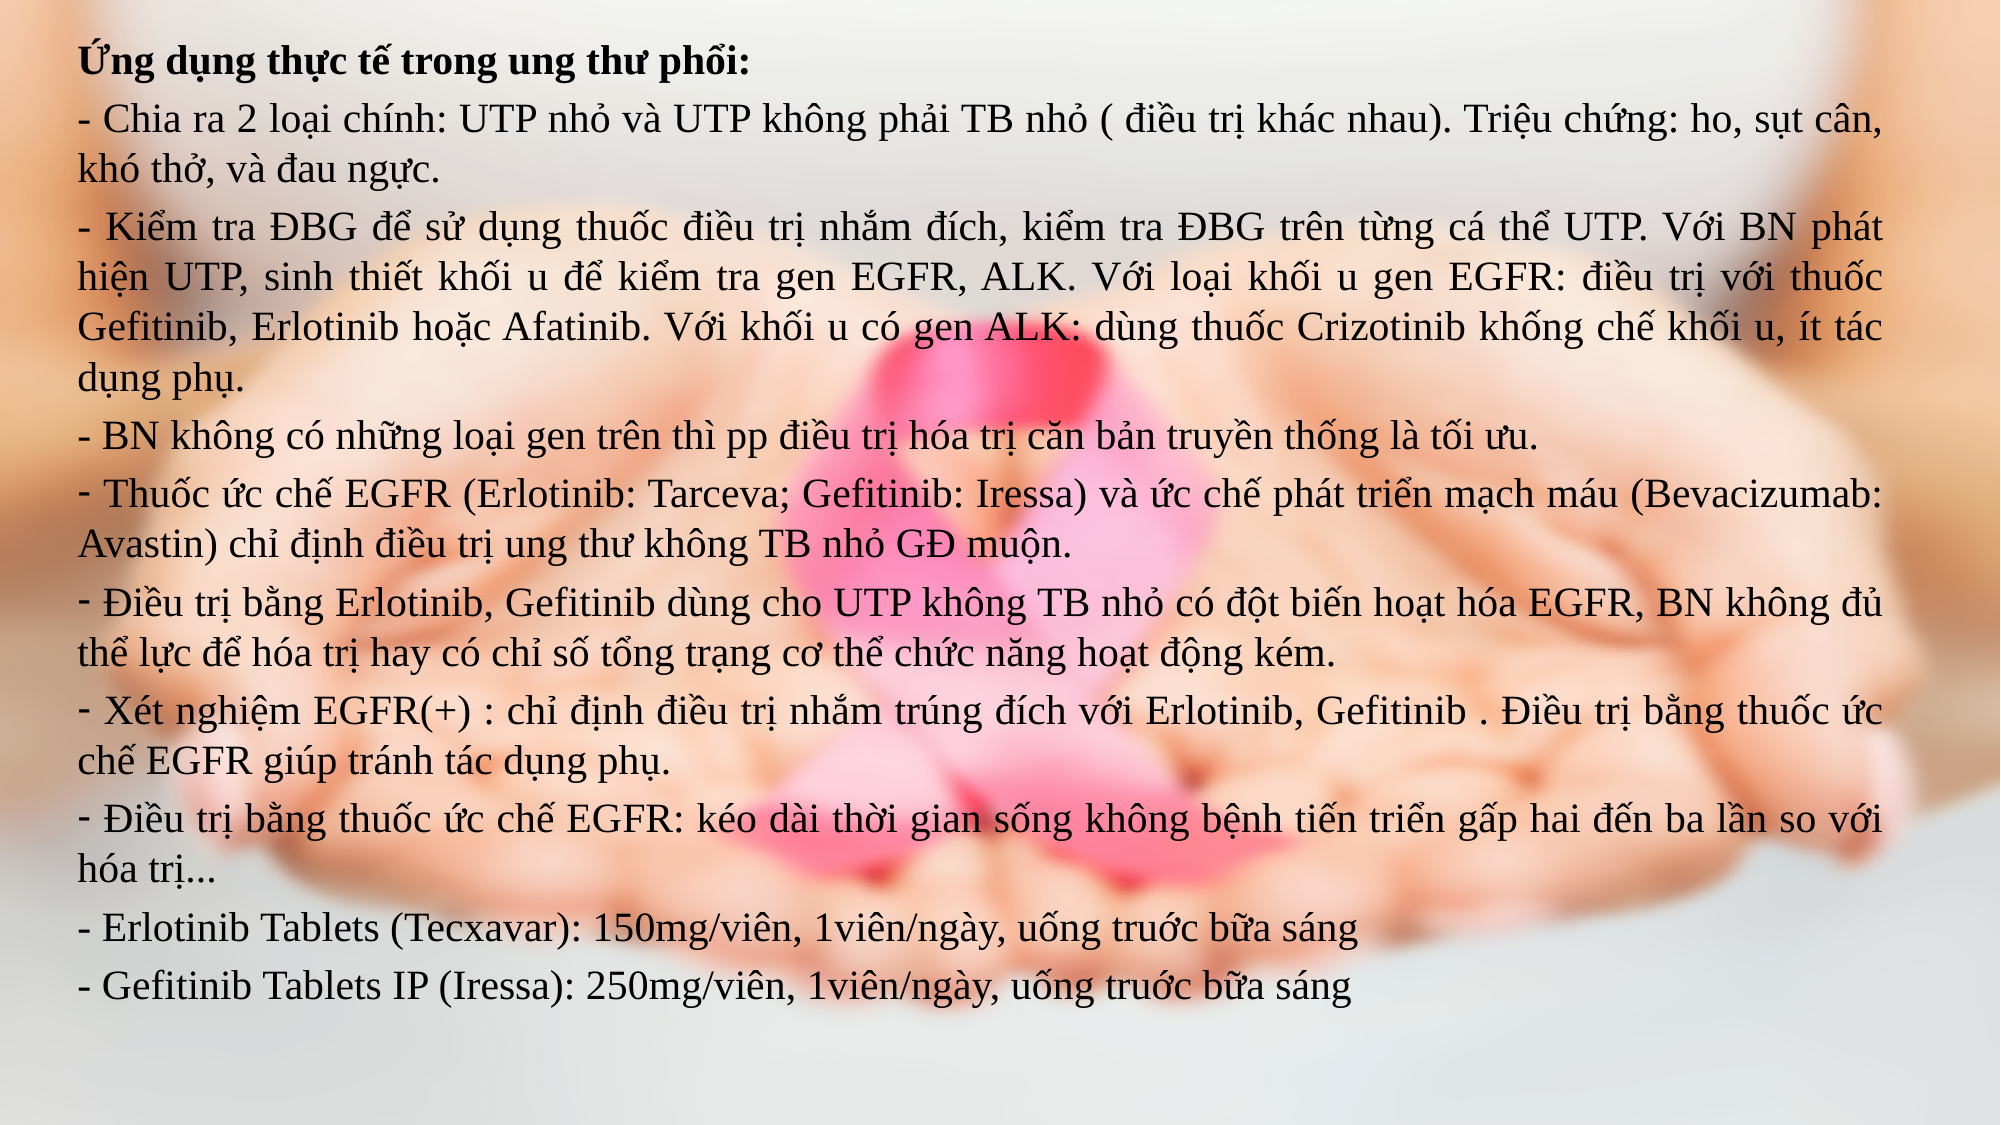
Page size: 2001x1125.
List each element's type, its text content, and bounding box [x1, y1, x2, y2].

list Ứng dụng thực tế trong ung thư phổi: - Chia ra 2 loại chính: UTP nhỏ và UTP không phải TB nhỏ ( điều trị khác nhau). Triệu chứng: ho, sụt cân, khó thở, và đau ngực. - Kiểm tra ĐBG để sử dụng thuốc điều trị nhắm đích, kiểm tra ĐBG trên từng cá thể UTP. Với BN phát hiện UTP, sinh thiết khối u để kiểm tra gen EGFR, ALK. Với loại khối u gen EGFR: điều trị với thuốc Gefitinib, Erlotinib hoặc Afatinib. Với khối u có gen ALK: dùng thuốc Crizotinib khống chế khối u, ít tác dụng phụ. - BN không có những loại gen trên thì pp điều trị hóa trị căn bản truyền thống là tối ưu. Thuốc ức chế EGFR (Erlotinib: Tarceva; Gefitinib: Iressa) và ức chế phát triển mạch máu (Bevacizumab: Avastin) chỉ định điều trị ung thư không TB nhỏ GĐ muộn. Điều trị bằng Erlotinib, Gefitinib dùng cho UTP không TB nhỏ có đột biến hoạt hóa EGFR, BN không đủ thể lực để hóa trị hay có chỉ số tổng trạng cơ thể chức năng hoạt động kém. Xét nghiệm EGFR(+) : chỉ định điều trị nhắm trúng đích với Erlotinib, Gefitinib . Điều trị bằng thuốc ức chế EGFR giúp tránh tác dụng phụ. Ðiều trị bằng thuốc ức chế EGFR: kéo dài thời gian sống không bệnh tiến triển gấp hai đến ba lần so với hóa trị... - Erlotinib Tablets (Tecxavar): 150mg/viên, 1viên/ngày, uống truớc bữa sáng - Gefitinib Tablets IP (Iressa): 250mg/viên, 1viên/ngày, uống truớc bữa sáng [62, 24, 1900, 1113]
